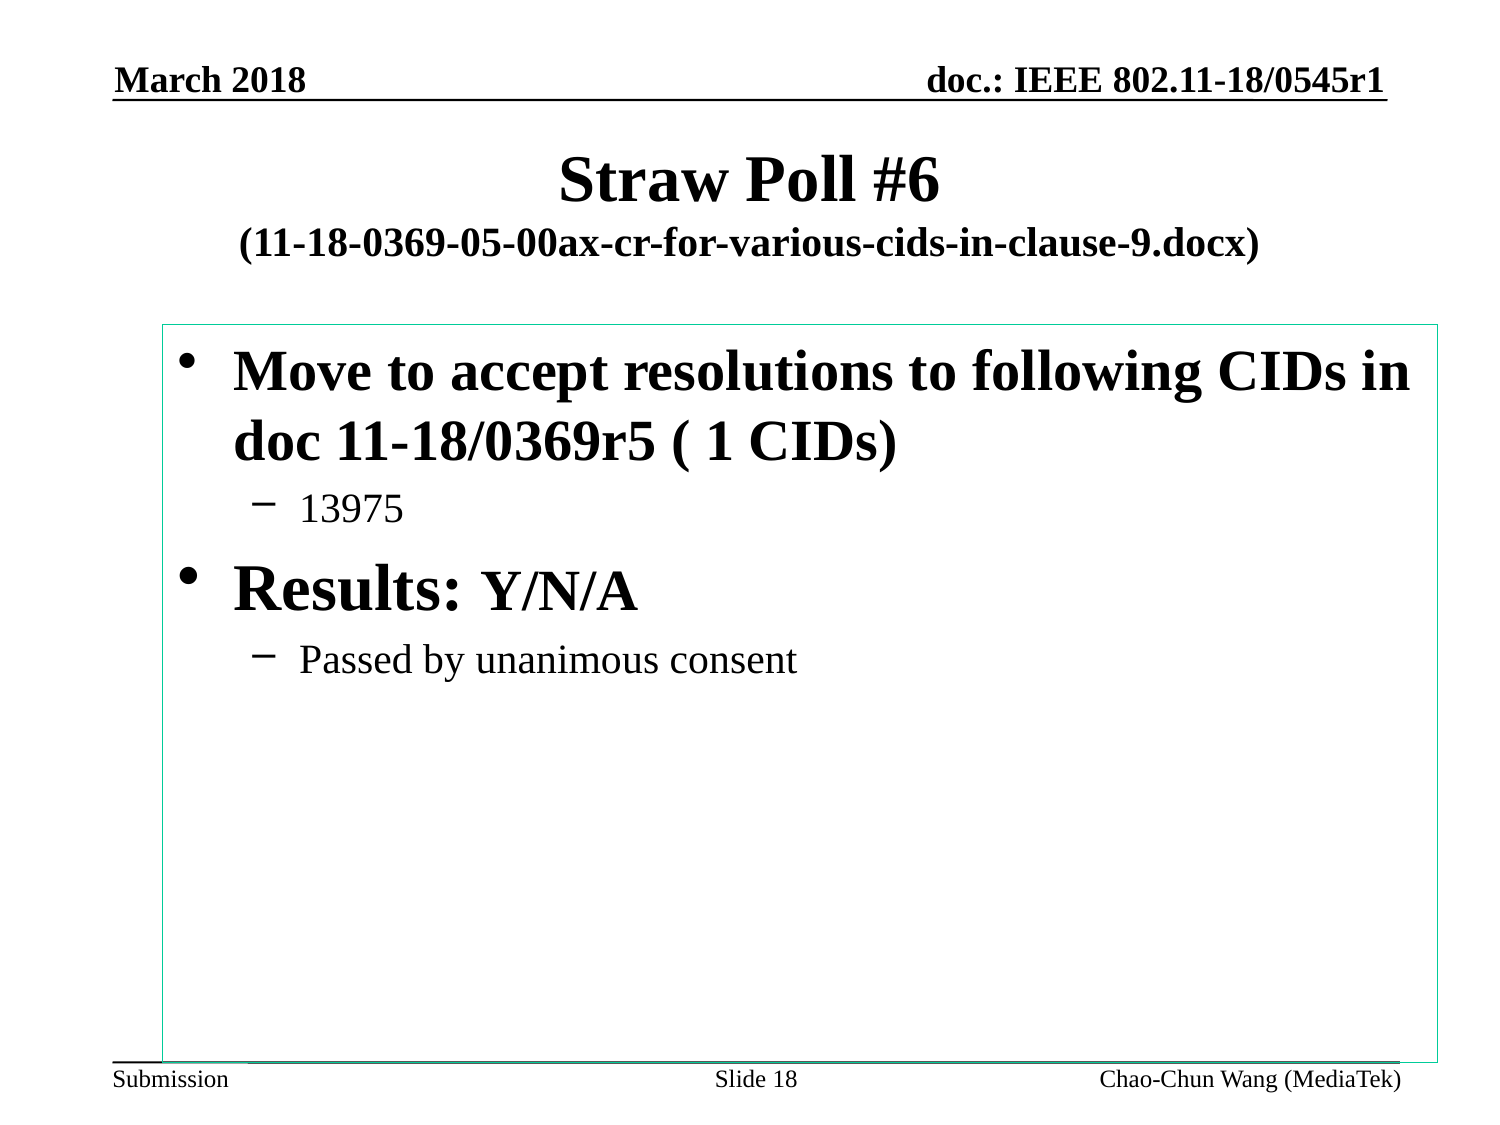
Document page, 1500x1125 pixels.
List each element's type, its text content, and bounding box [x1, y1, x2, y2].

slide_number Slide 18 [712, 1061, 800, 1093]
title Straw Poll #6 (11-18-0369-05-00ax-cr-for-various-cids-in-clause-9.docx) [112, 112, 1388, 288]
list Move to accept resolutions to following CIDs in doc 11-18/0369r5 ( 1 CIDs) 13975 Results: Y/N/A Passed by unanimous consent [162, 324, 1438, 1063]
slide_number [114, 54, 309, 101]
footer Chao-Chun Wang (MediaTek) [1094, 1061, 1402, 1093]
